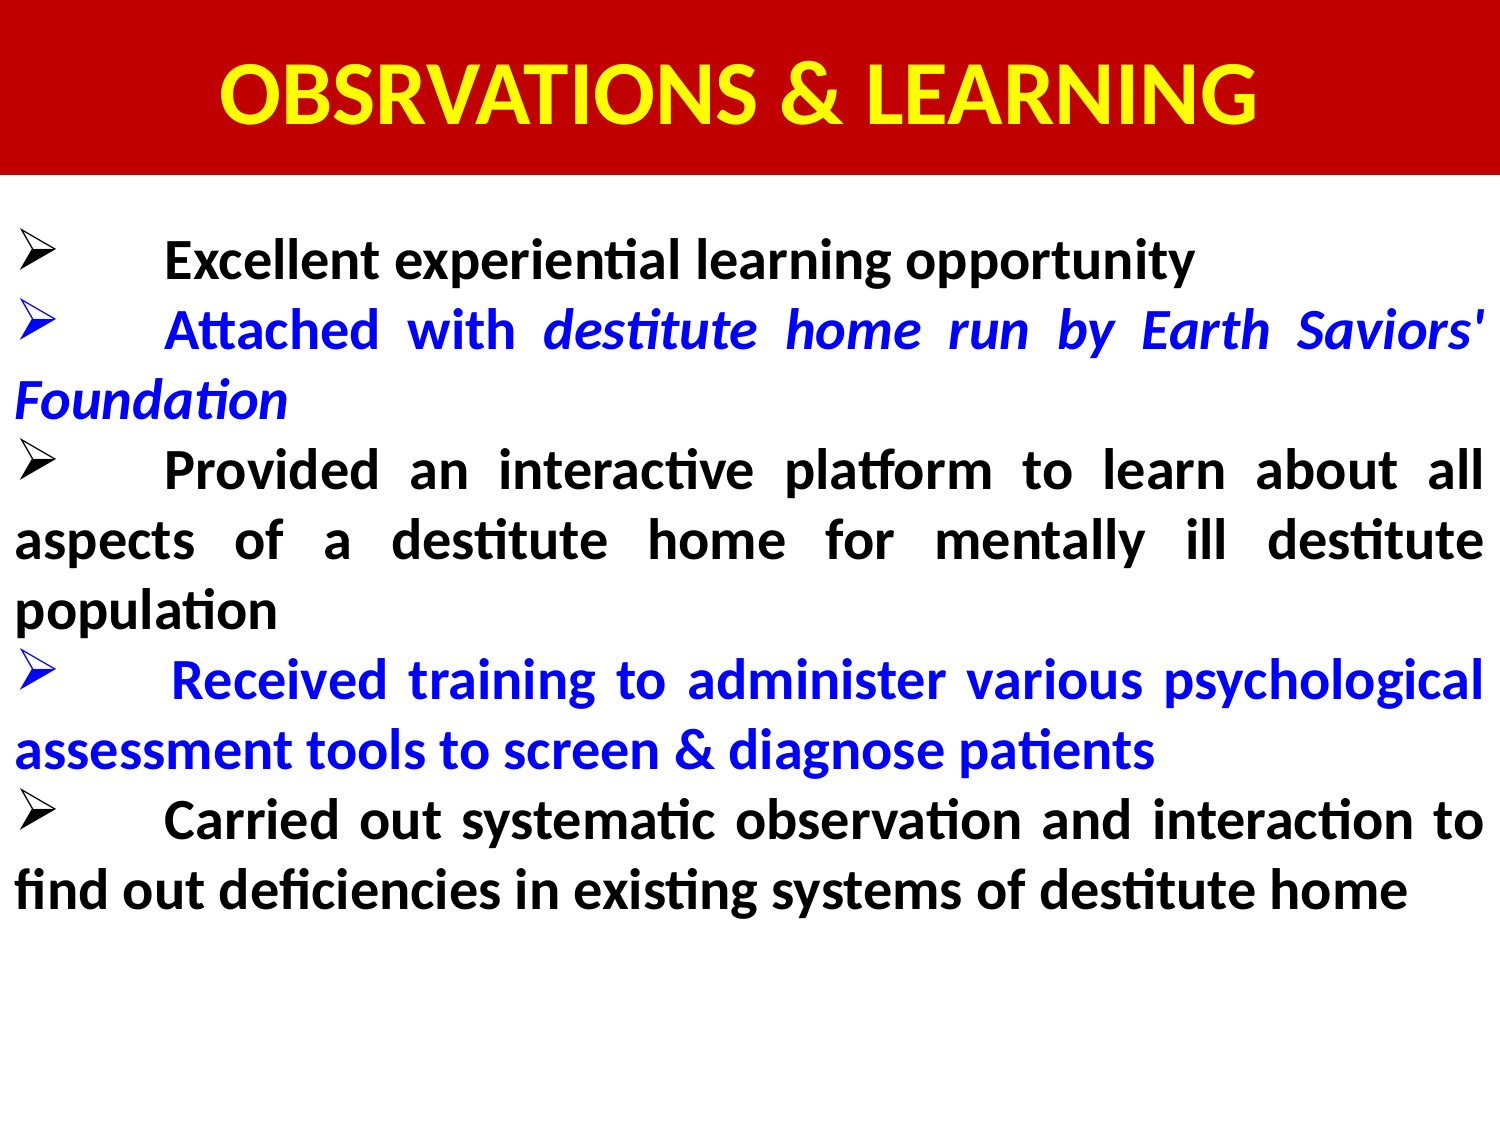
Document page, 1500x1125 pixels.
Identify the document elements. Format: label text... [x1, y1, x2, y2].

text_box Excellent experiential learning opportunity Attached with destitute home run by Earth Saviors' Foundation Provided an interactive platform to learn about all aspects of a destitute home for mentally ill destitute population Received training to administer various psychological assessment tools to screen & diagnose patients Carried out systematic observation and interaction to find out deficiencies in existing systems of destitute home [0, 214, 1500, 1079]
title OBSRVATIONS & LEARNING [0, 0, 1500, 175]
